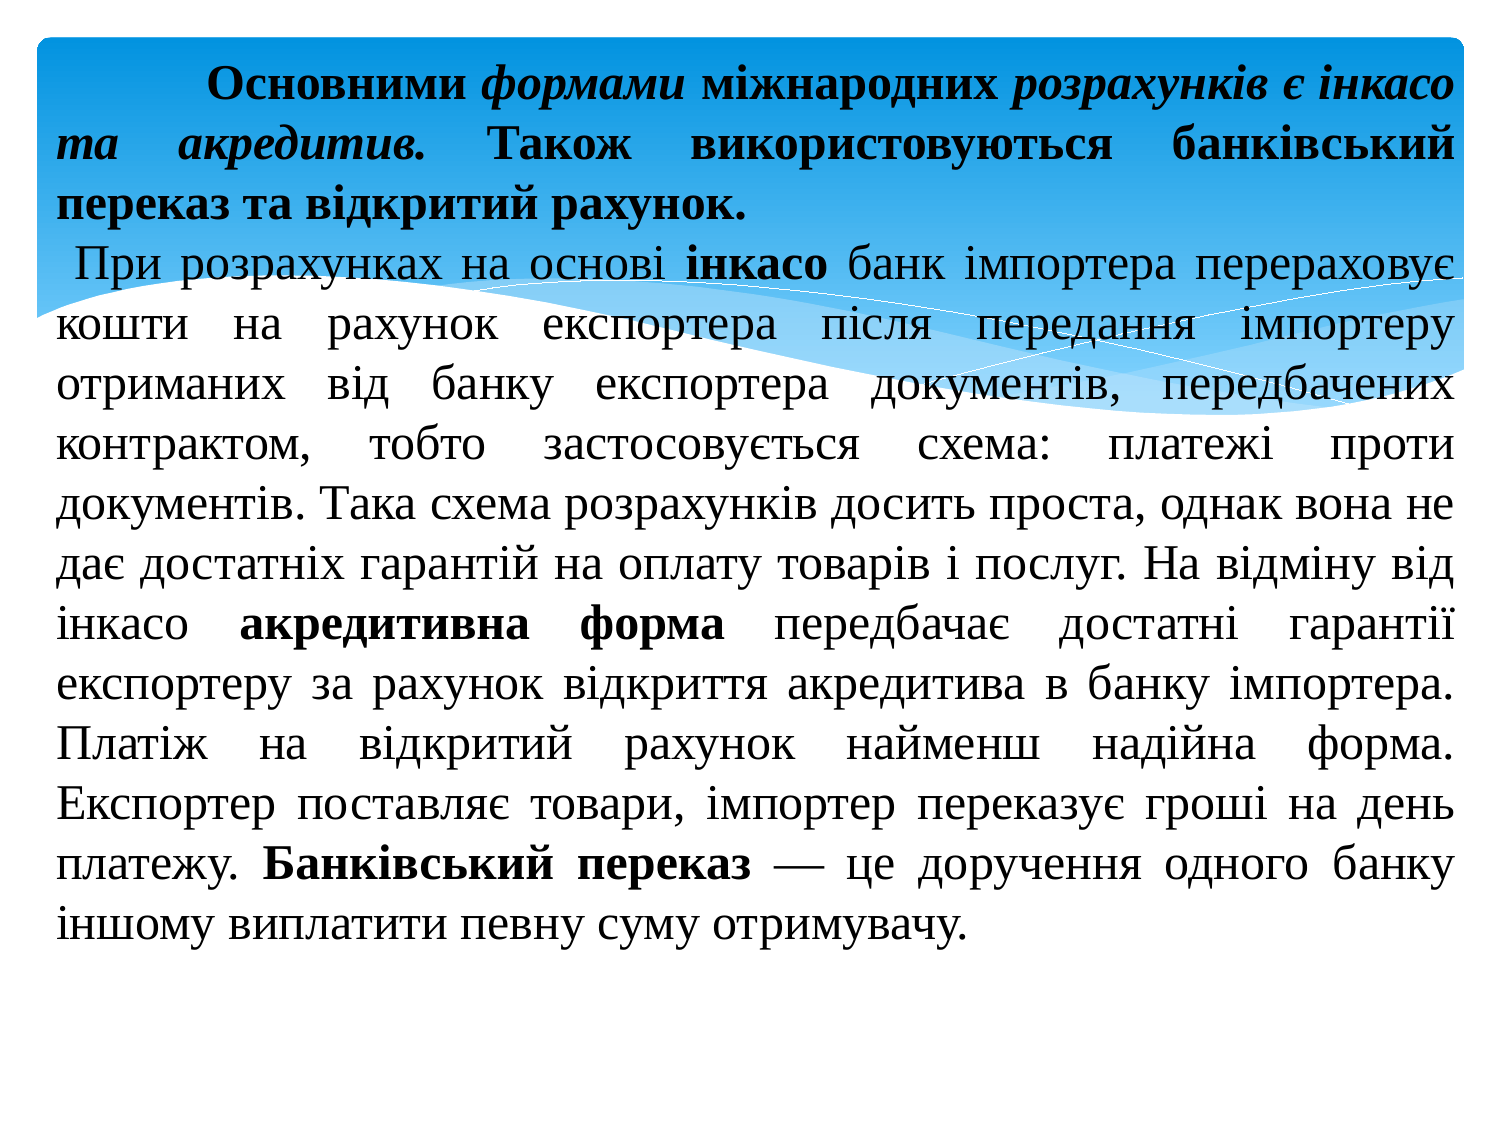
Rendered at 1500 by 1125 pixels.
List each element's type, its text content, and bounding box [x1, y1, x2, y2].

text_box Основними формами міжнародних розрахунків є інкасо та акредитив. Також використовуються банківський переказ та відкритий рахунок. При розрахунках на основі інкасо банк імпортера перераховує кошти на рахунок експортера після передання імпортеру отриманих від банку експортера документів, передбачених контрактом, тобто застосовується схема: платежі проти документів. Така схема розрахунків досить проста, однак вона не дає достатніх гарантій на оплату товарів і послуг. На відміну від інкасо акредитивна форма передбачає достатні гарантії експортеру за рахунок відкриття акредитива в банку імпортера. Платіж на відкритий рахунок найменш надійна форма. Експортер поставляє товари, імпортер переказує гроші на день платежу. Банківський переказ — це доручення одного банку іншому виплатити певну суму отримувачу. [41, 42, 1471, 958]
